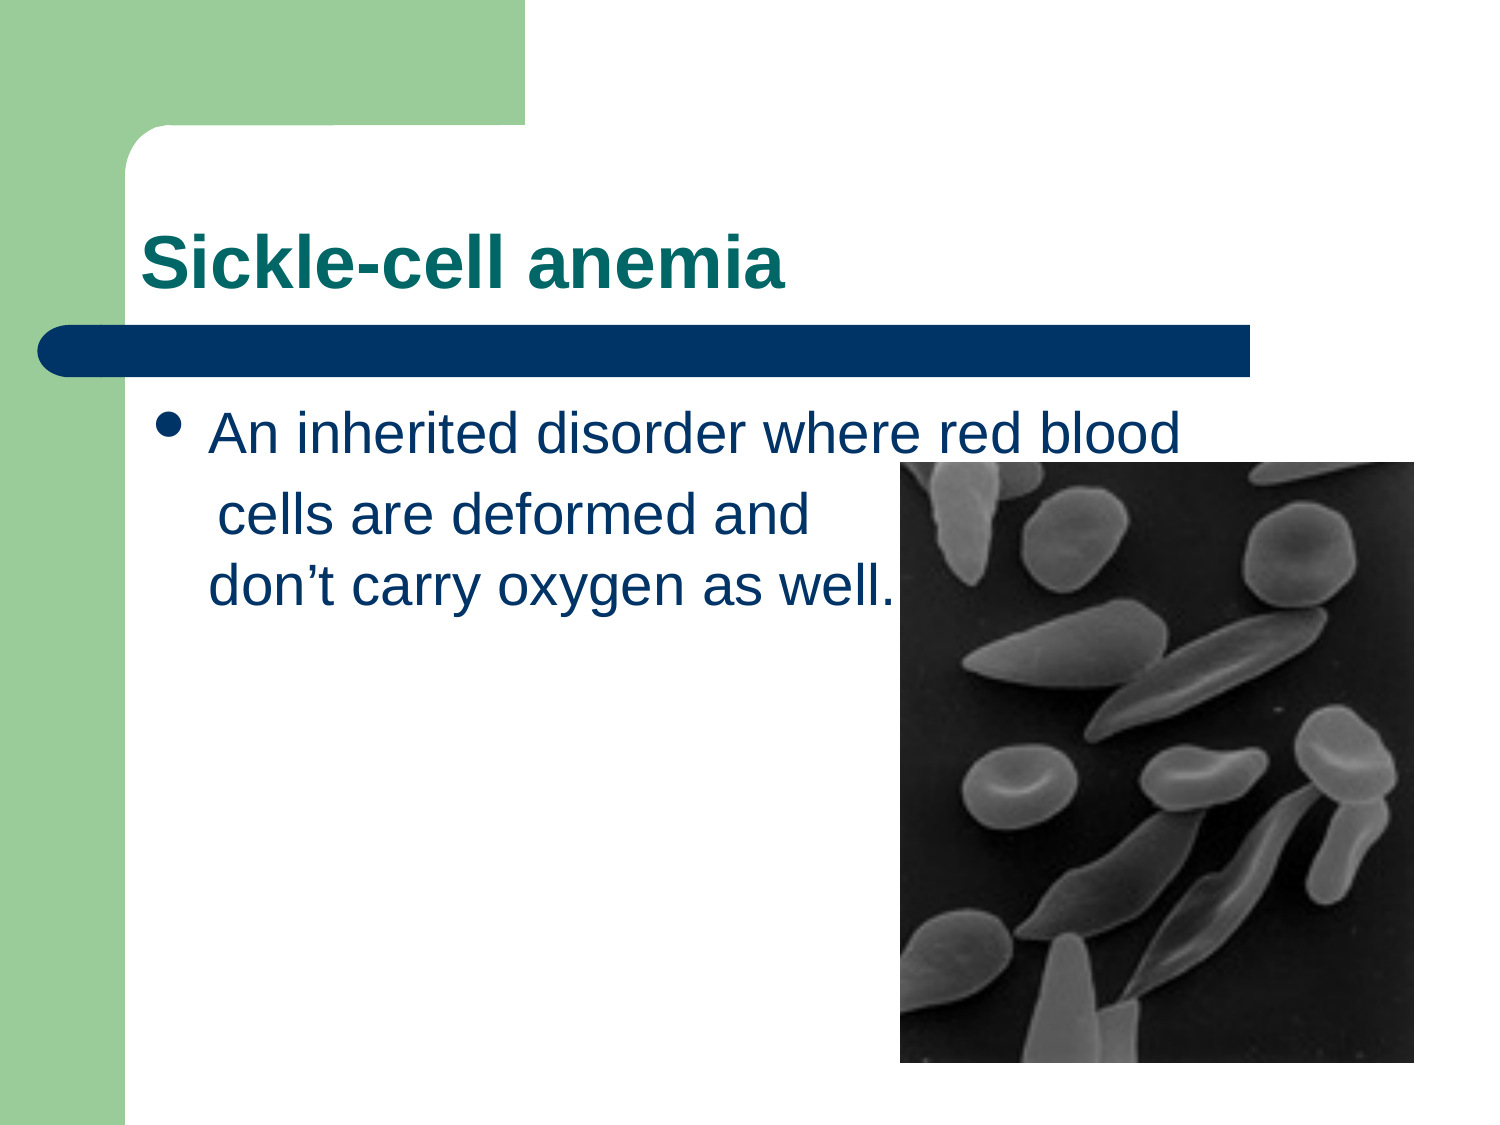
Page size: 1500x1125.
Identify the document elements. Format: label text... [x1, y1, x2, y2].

title Sickle-cell anemia [124, 124, 1426, 313]
list An inherited disorder where red blood cells are deformed and don’t carry oxygen as well. [137, 387, 1400, 999]
picture [899, 462, 1414, 1063]
